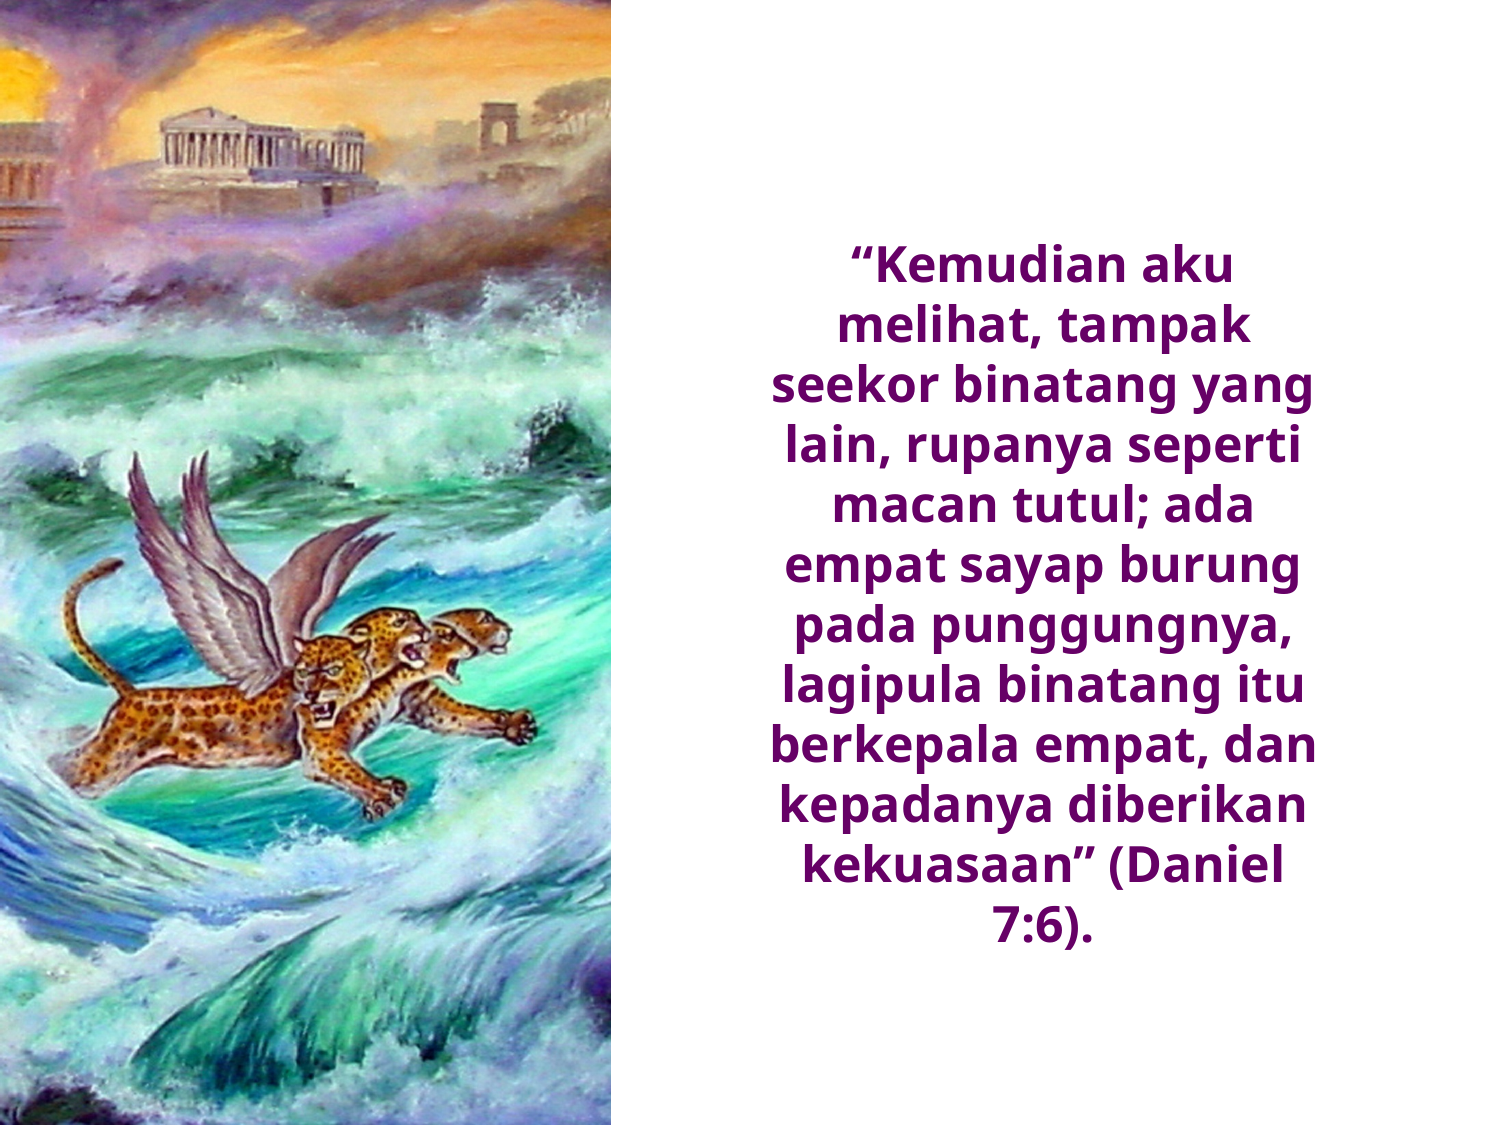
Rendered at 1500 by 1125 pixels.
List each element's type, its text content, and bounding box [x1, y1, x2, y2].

text_box “Kemudian aku melihat, tampak seekor binatang yang lain, rupanya seperti macan tutul; ada empat sayap burung pada punggungnya, lagipula binatang itu berkepala empat, dan kepadanya diberikan kekuasaan” (Daniel 7:6). [737, 224, 1350, 960]
picture [0, 0, 611, 1125]
